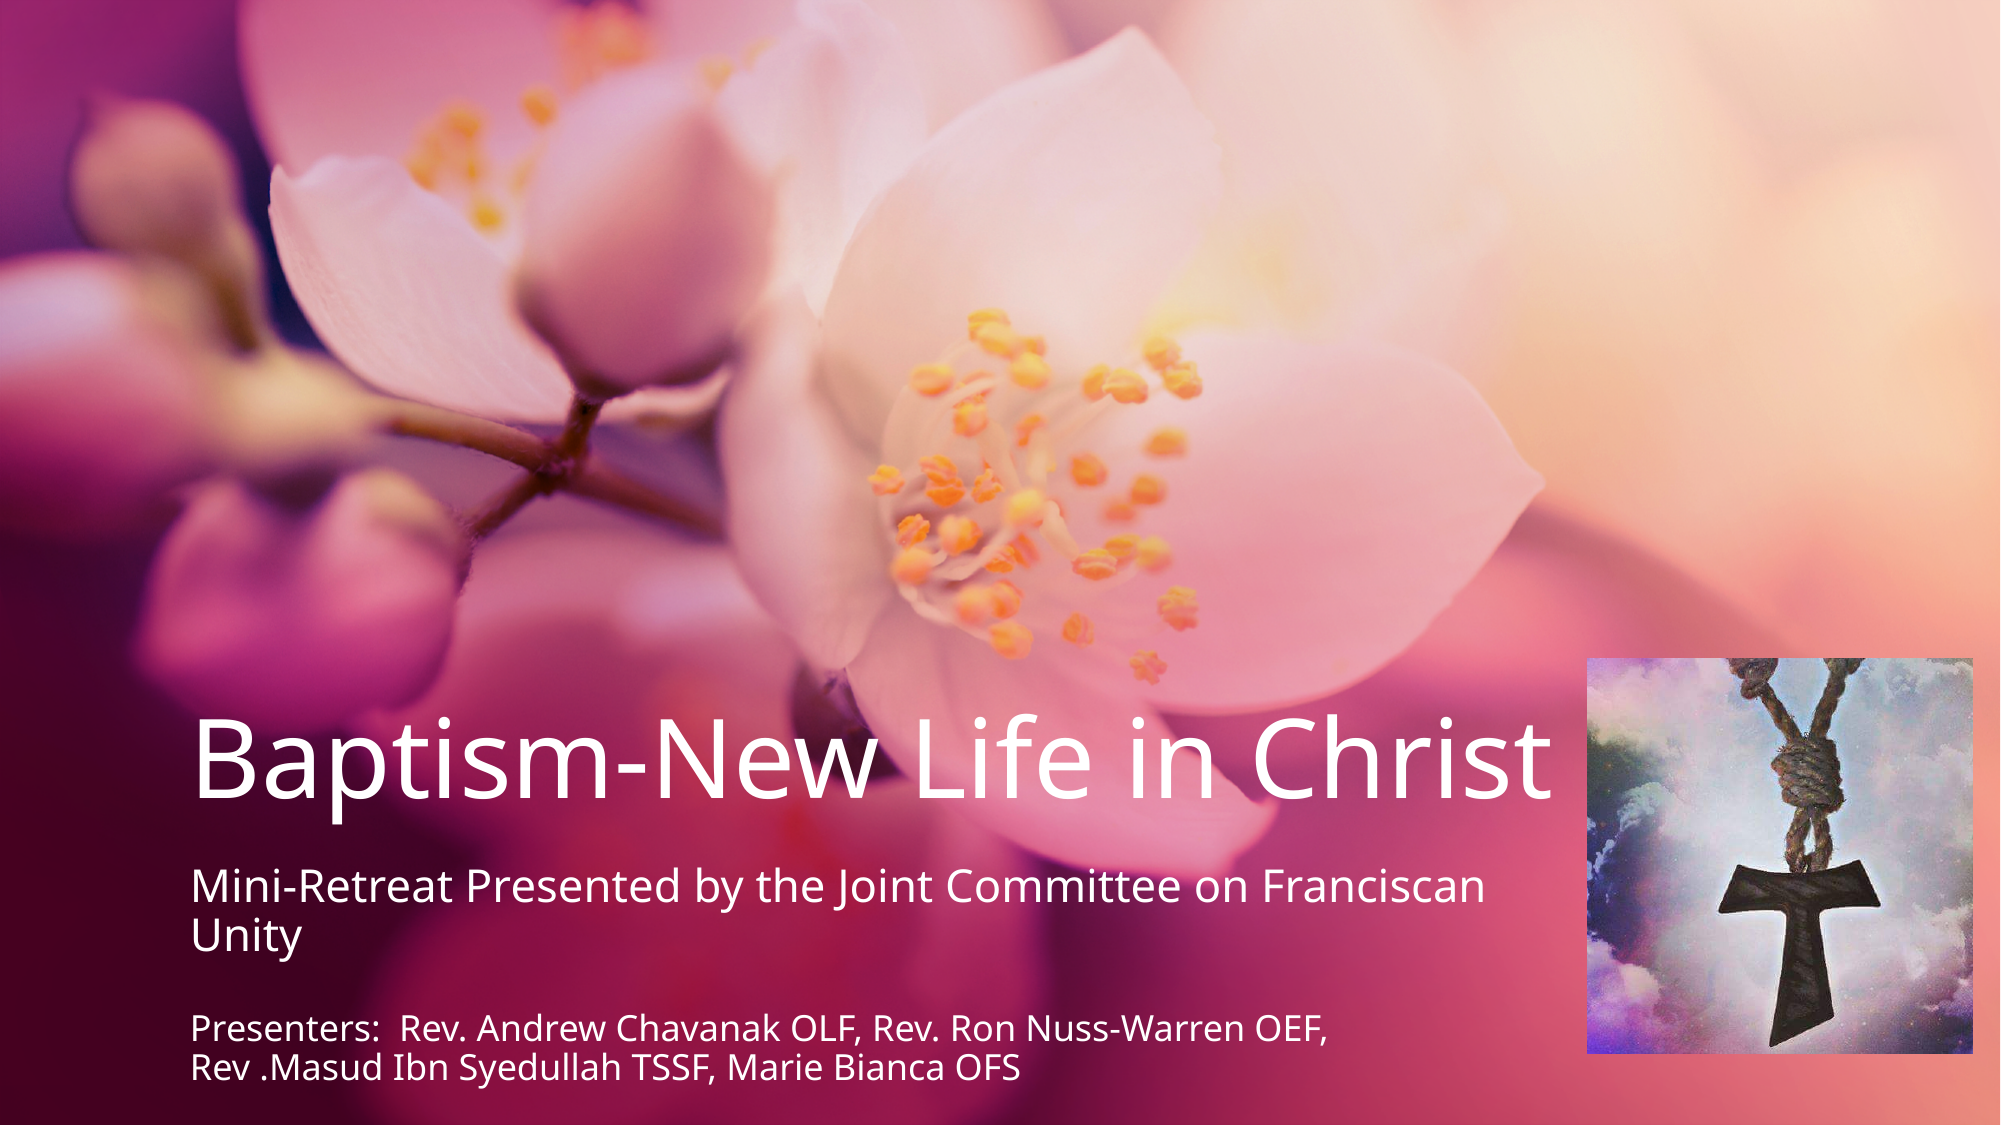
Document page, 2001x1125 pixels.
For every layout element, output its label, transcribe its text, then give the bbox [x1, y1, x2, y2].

title Baptism-New Life in Christ [174, 704, 1587, 856]
picture [0, 0, 2001, 1125]
subtitle Mini-Retreat Presented by the Joint Committee on Franciscan Unity Presenters: Rev. Andrew Chavanak OLF, Rev. Ron Nuss-Warren OEF, Rev .Masud Ibn Syedullah TSSF, Marie Bianca OFS [174, 856, 1600, 1097]
